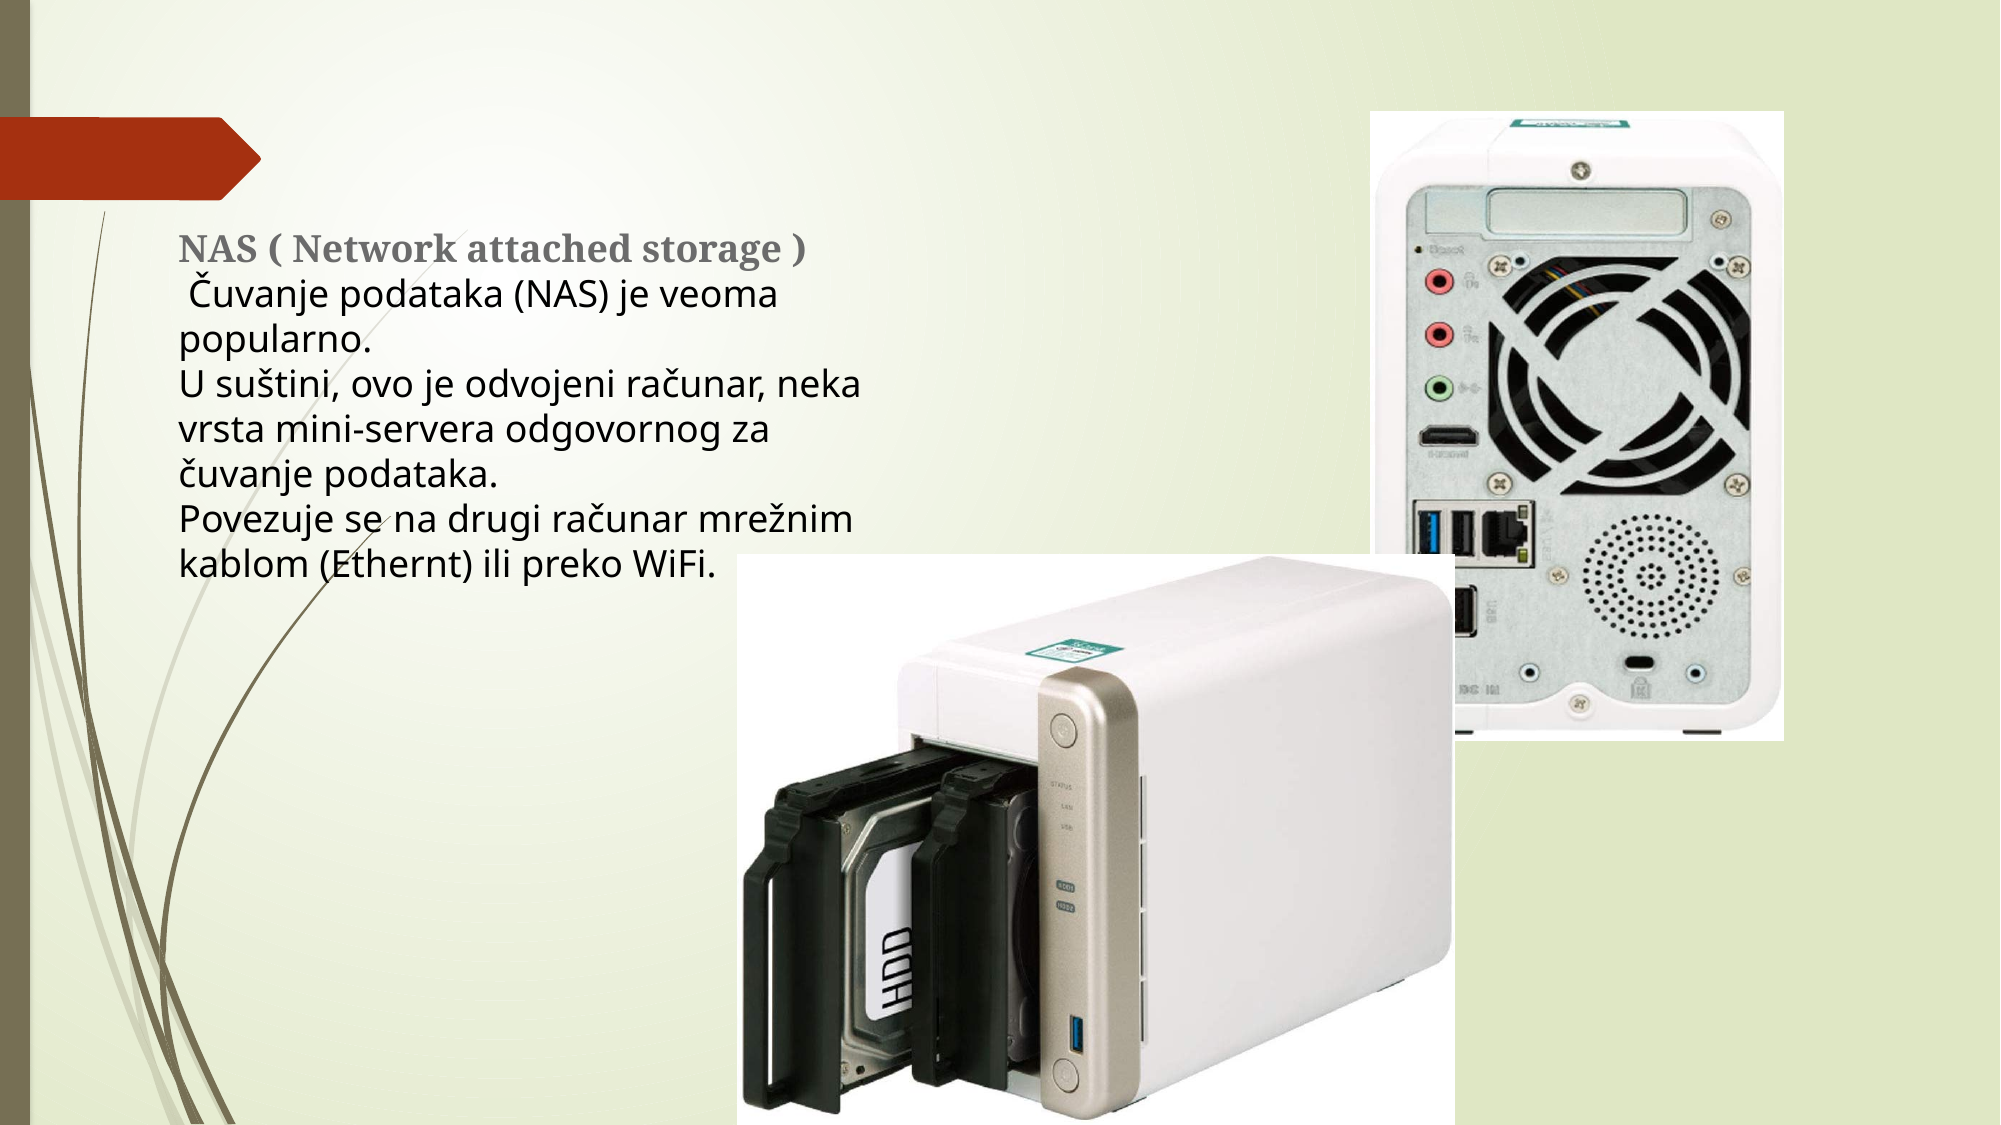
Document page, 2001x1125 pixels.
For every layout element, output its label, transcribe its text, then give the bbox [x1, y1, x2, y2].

picture [737, 111, 1784, 1125]
text_box NAS ( Network attached storage ) Čuvanje podataka (NAS) je veoma popularno. U suštini, ovo je odvojeni računar, neka vrsta mini-servera odgovornog za čuvanje podataka. Povezuje se na drugi računar mrežnim kablom (Ethernt) ili preko WiFi. [163, 173, 891, 638]
